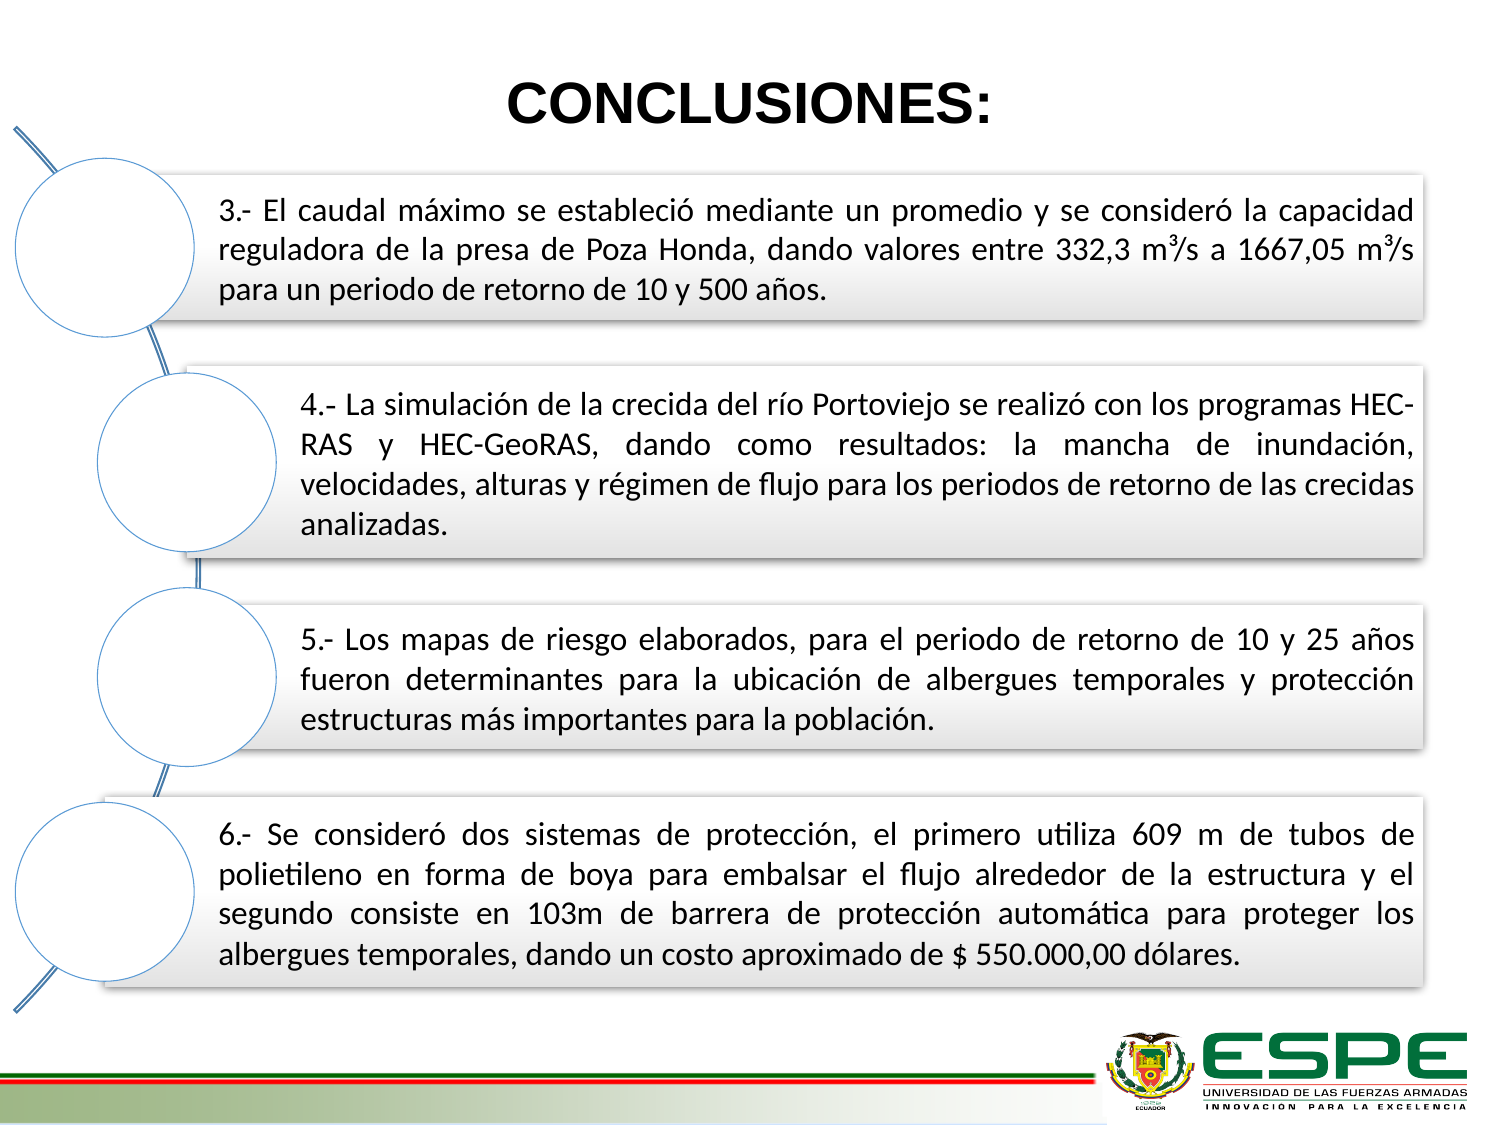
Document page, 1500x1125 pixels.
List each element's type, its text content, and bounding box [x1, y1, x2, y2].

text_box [0, 104, 1437, 1032]
title CONCLUSIONES: [103, 66, 1397, 104]
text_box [0, 1032, 1467, 1125]
